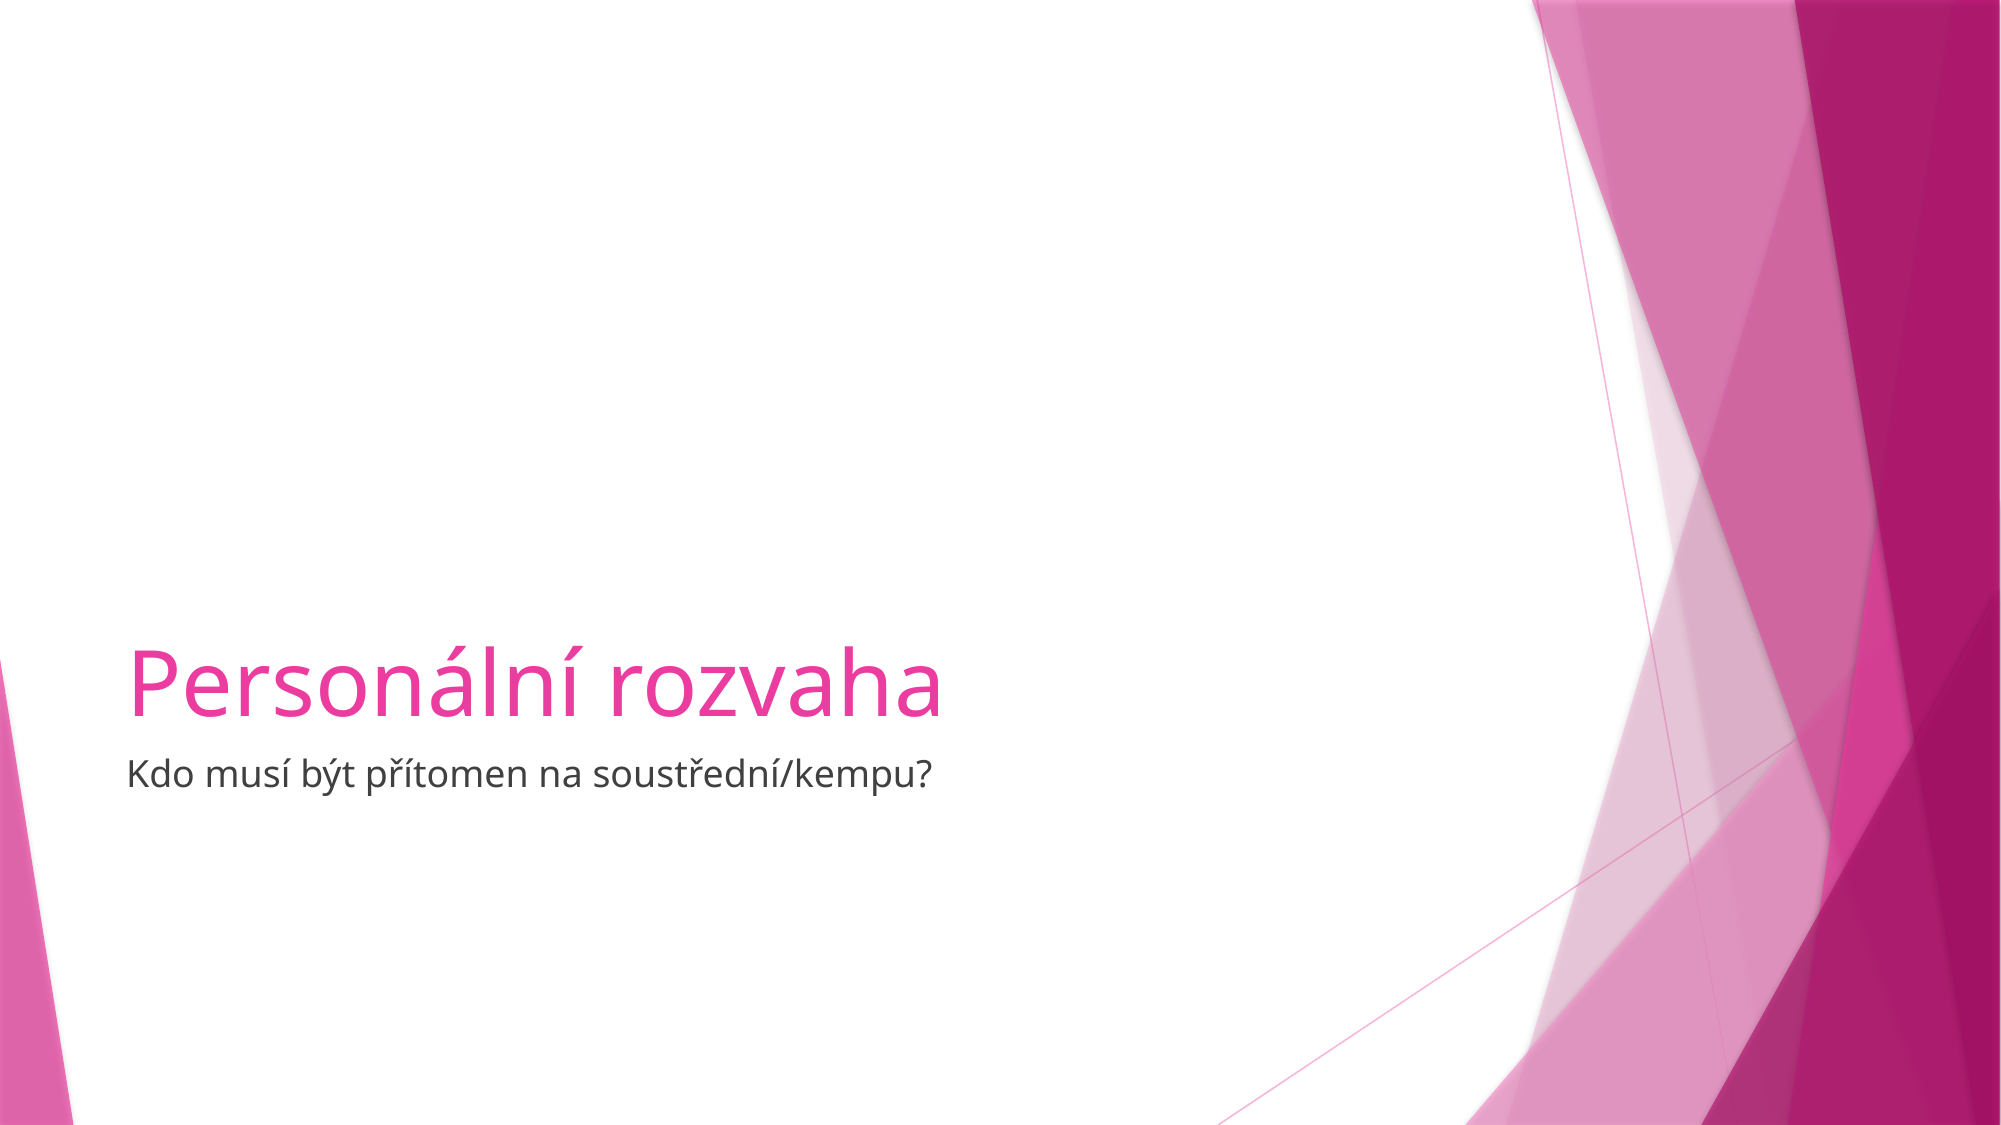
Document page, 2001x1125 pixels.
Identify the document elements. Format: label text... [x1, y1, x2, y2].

title Personální rozvaha [111, 316, 1522, 742]
list Kdo musí být přítomen na soustřední/kempu? [111, 742, 1522, 991]
